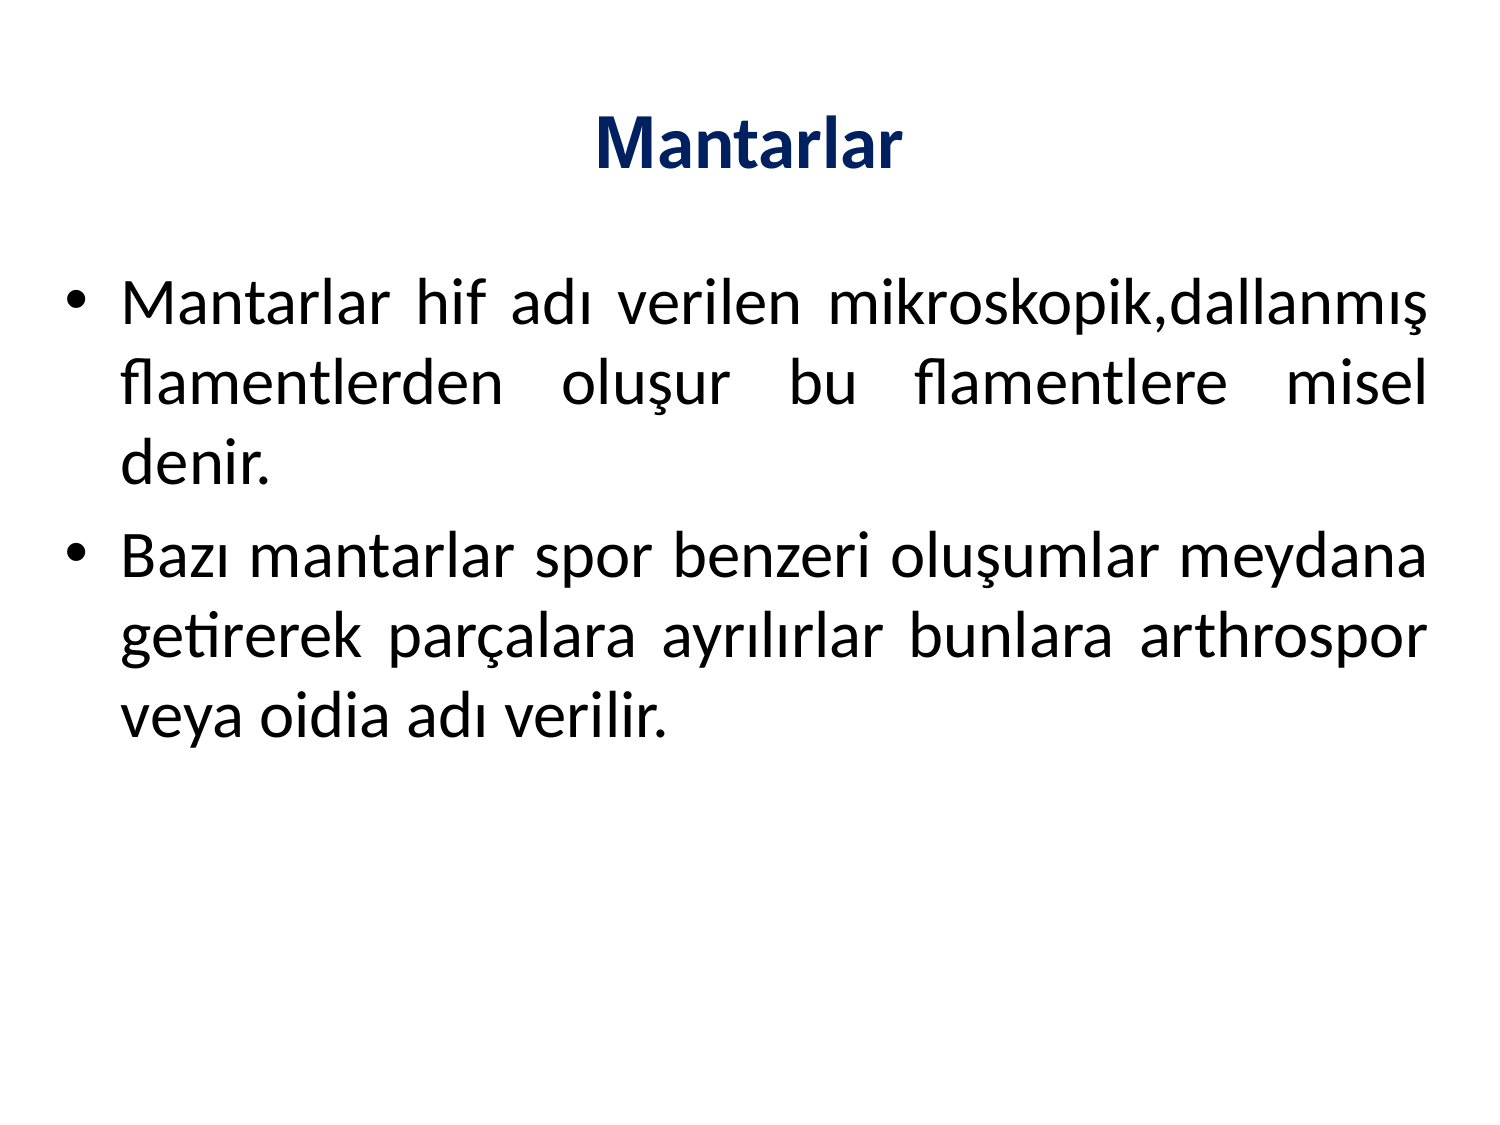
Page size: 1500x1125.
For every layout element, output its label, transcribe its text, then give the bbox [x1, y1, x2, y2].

title Mantarlar [75, 45, 1425, 233]
list Mantarlar hif adı verilen mikroskopik,dallanmış flamentlerden oluşur bu flamentlere misel denir. Bazı mantarlar spor benzeri oluşumlar meydana getirerek parçalara ayrılırlar bunlara arthrospor veya oidia adı verilir. [49, 250, 1445, 1001]
